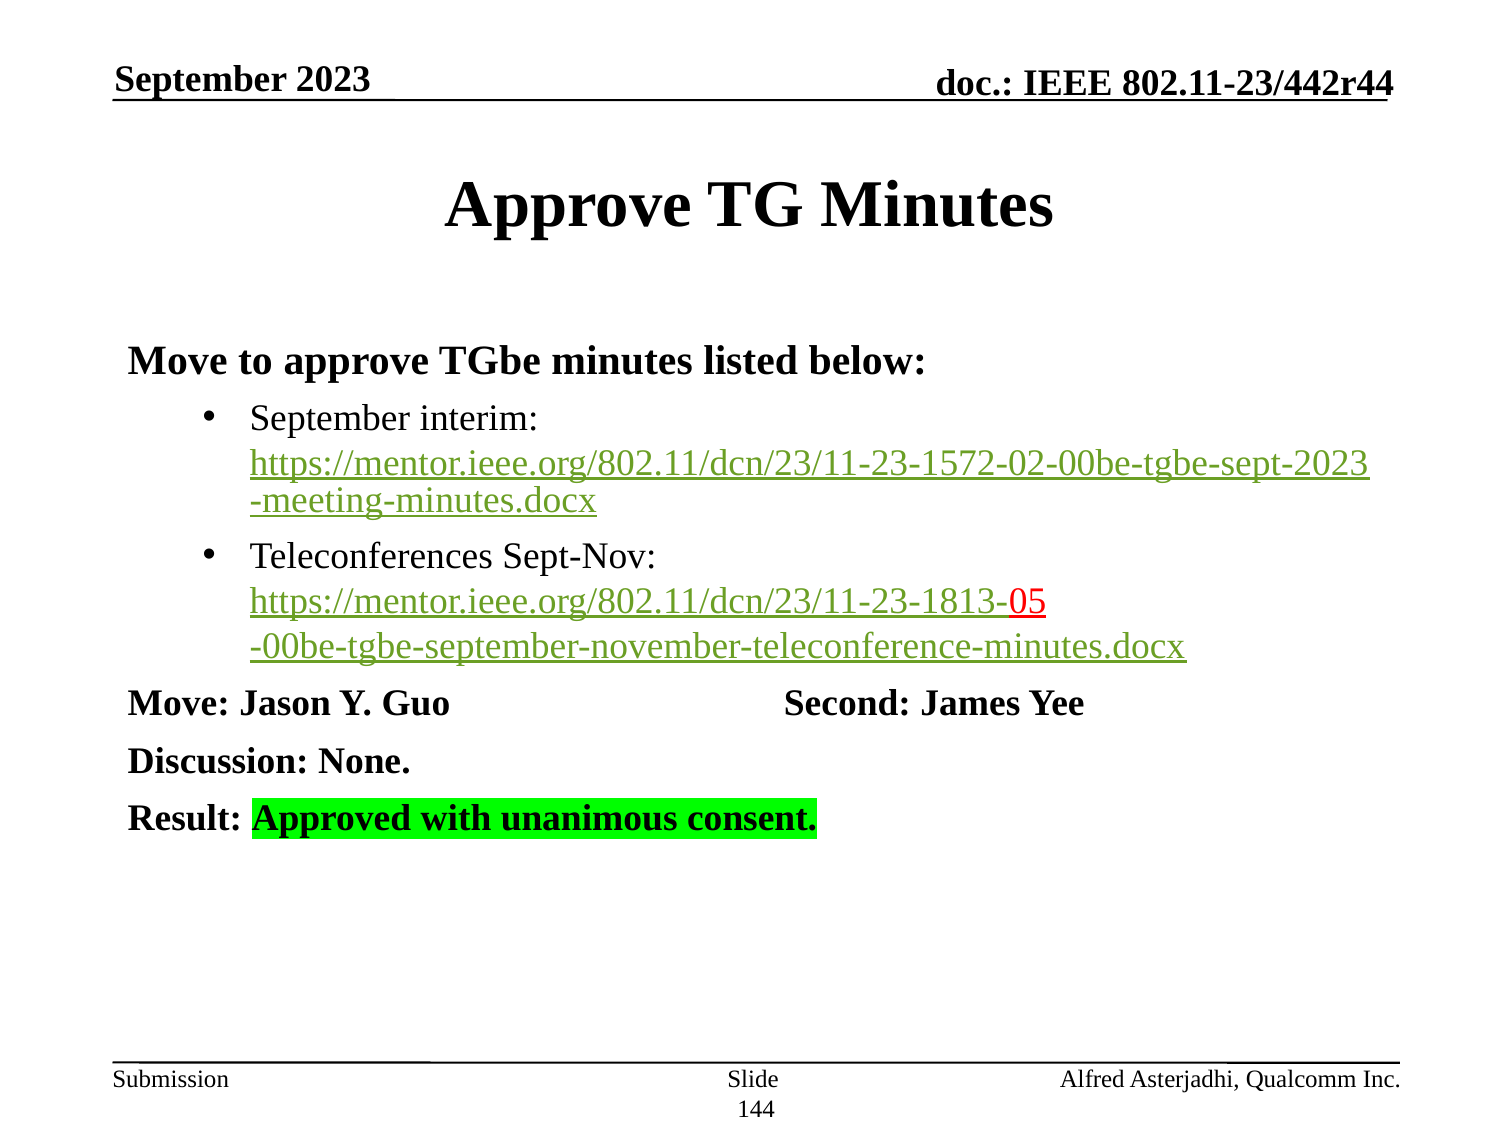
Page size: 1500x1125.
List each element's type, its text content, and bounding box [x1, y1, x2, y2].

title Approve TG Minutes [112, 112, 1388, 288]
list Move to approve TGbe minutes listed below: September interim: https://mentor.ieee.org/802.11/dcn/23/11-23-1572-02-00be-tgbe-sept-2023-meeting-minutes.docx Teleconferences Sept-Nov: https://mentor.ieee.org/802.11/dcn/23/11-23-1813-05-00be-tgbe-september-november-teleconference-minutes.docx Move: Jason Y. Guo Second: James Yee Discussion: None. Result: Approved with unanimous consent. [112, 324, 1388, 1051]
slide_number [114, 54, 423, 100]
slide_number Slide 144 [712, 1061, 800, 1123]
footer Alfred Asterjadhi, Qualcomm Inc. [878, 1061, 1402, 1093]
